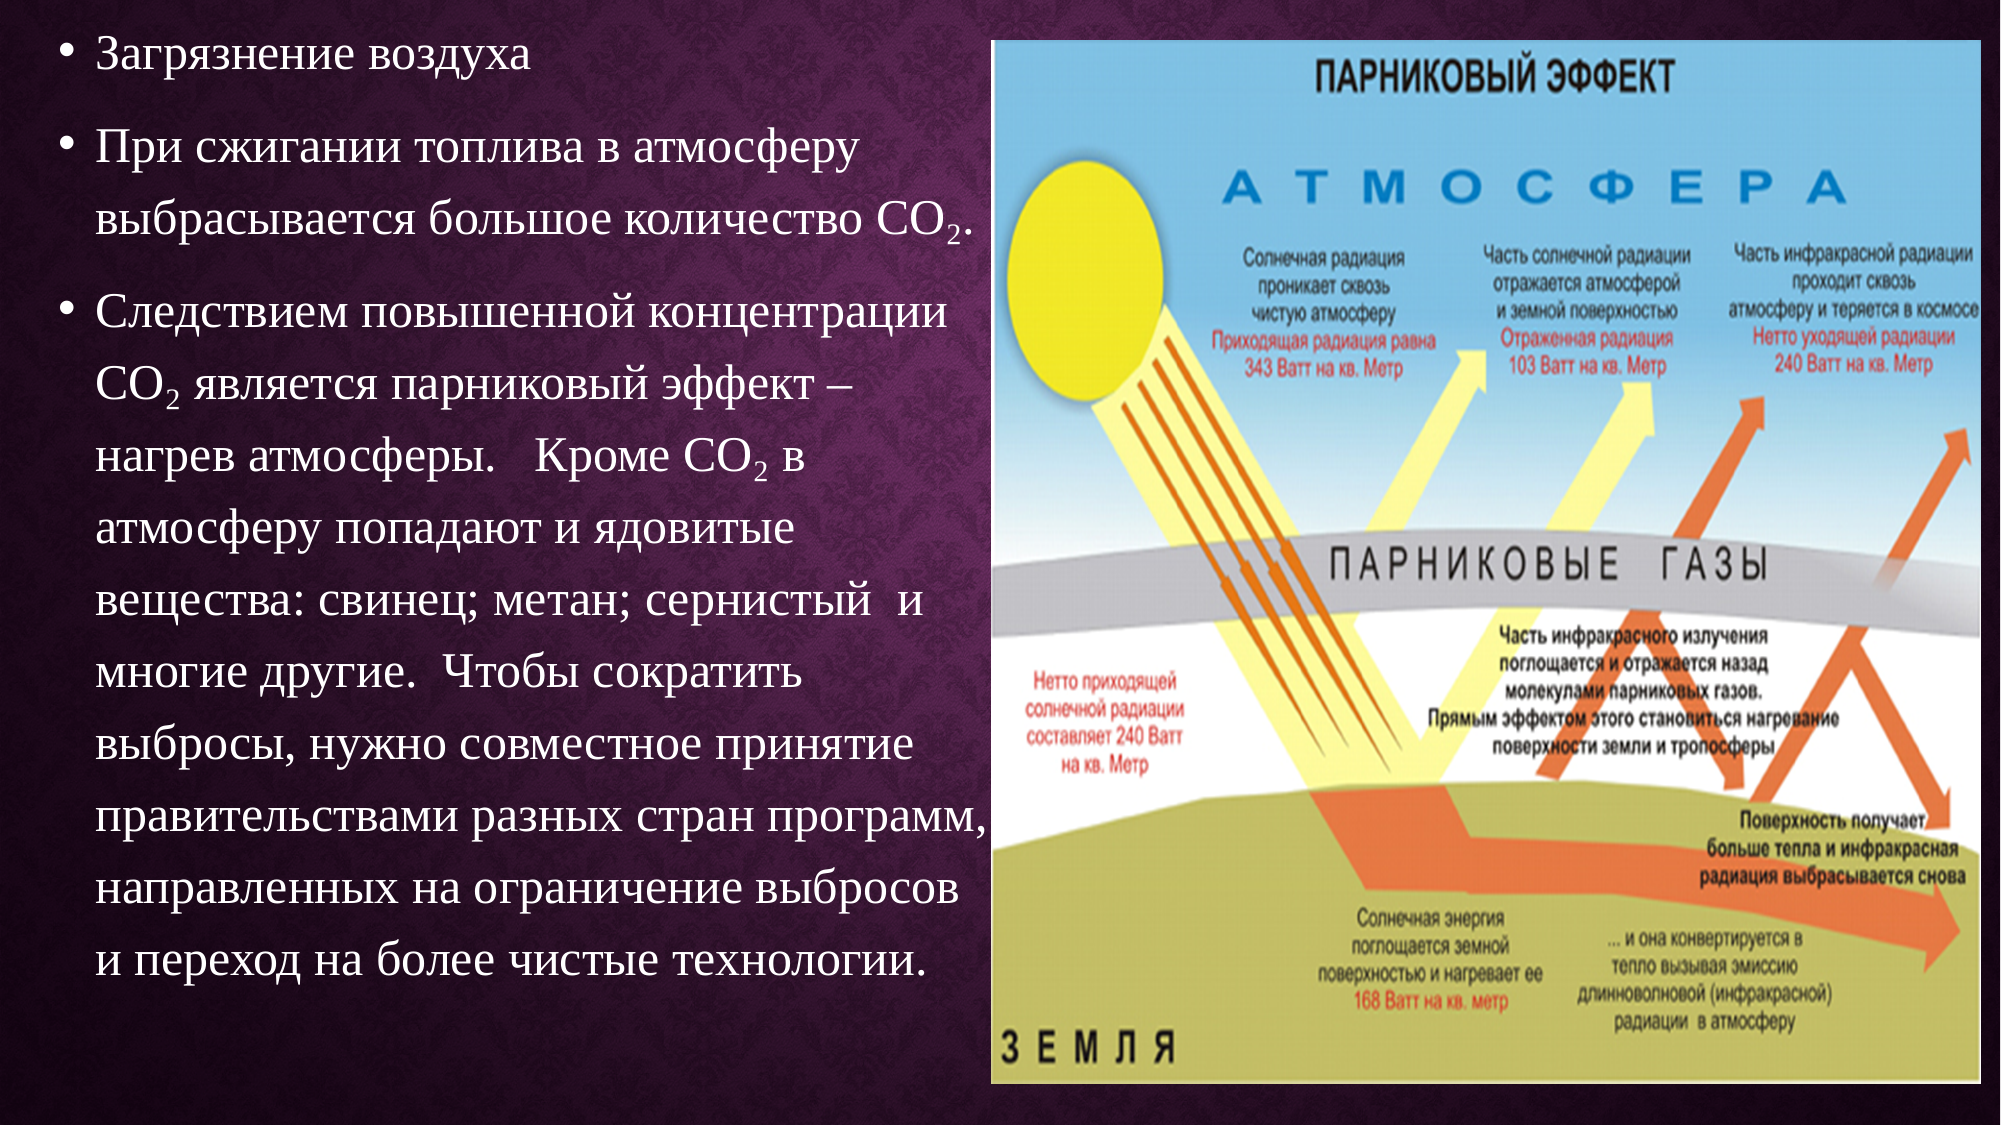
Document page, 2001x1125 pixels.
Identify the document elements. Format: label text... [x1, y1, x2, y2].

picture [991, 40, 1982, 1085]
list Загрязнение воздуха При сжигании топлива в атмосферу выбрасывается большое количество СО₂. Следствием повышенной концентрации СО₂ является парниковый эффект – нагрев атмосферы. Кроме СО₂ в атмосферу попадают и ядовитые вещества: свинец; метан; сернистый и многие другие. Чтобы сократить выбросы, нужно совместное принятие правительствами разных стран программ, направленных на ограничение выбросов и переход на более чистые технологии. [43, 0, 1010, 1053]
